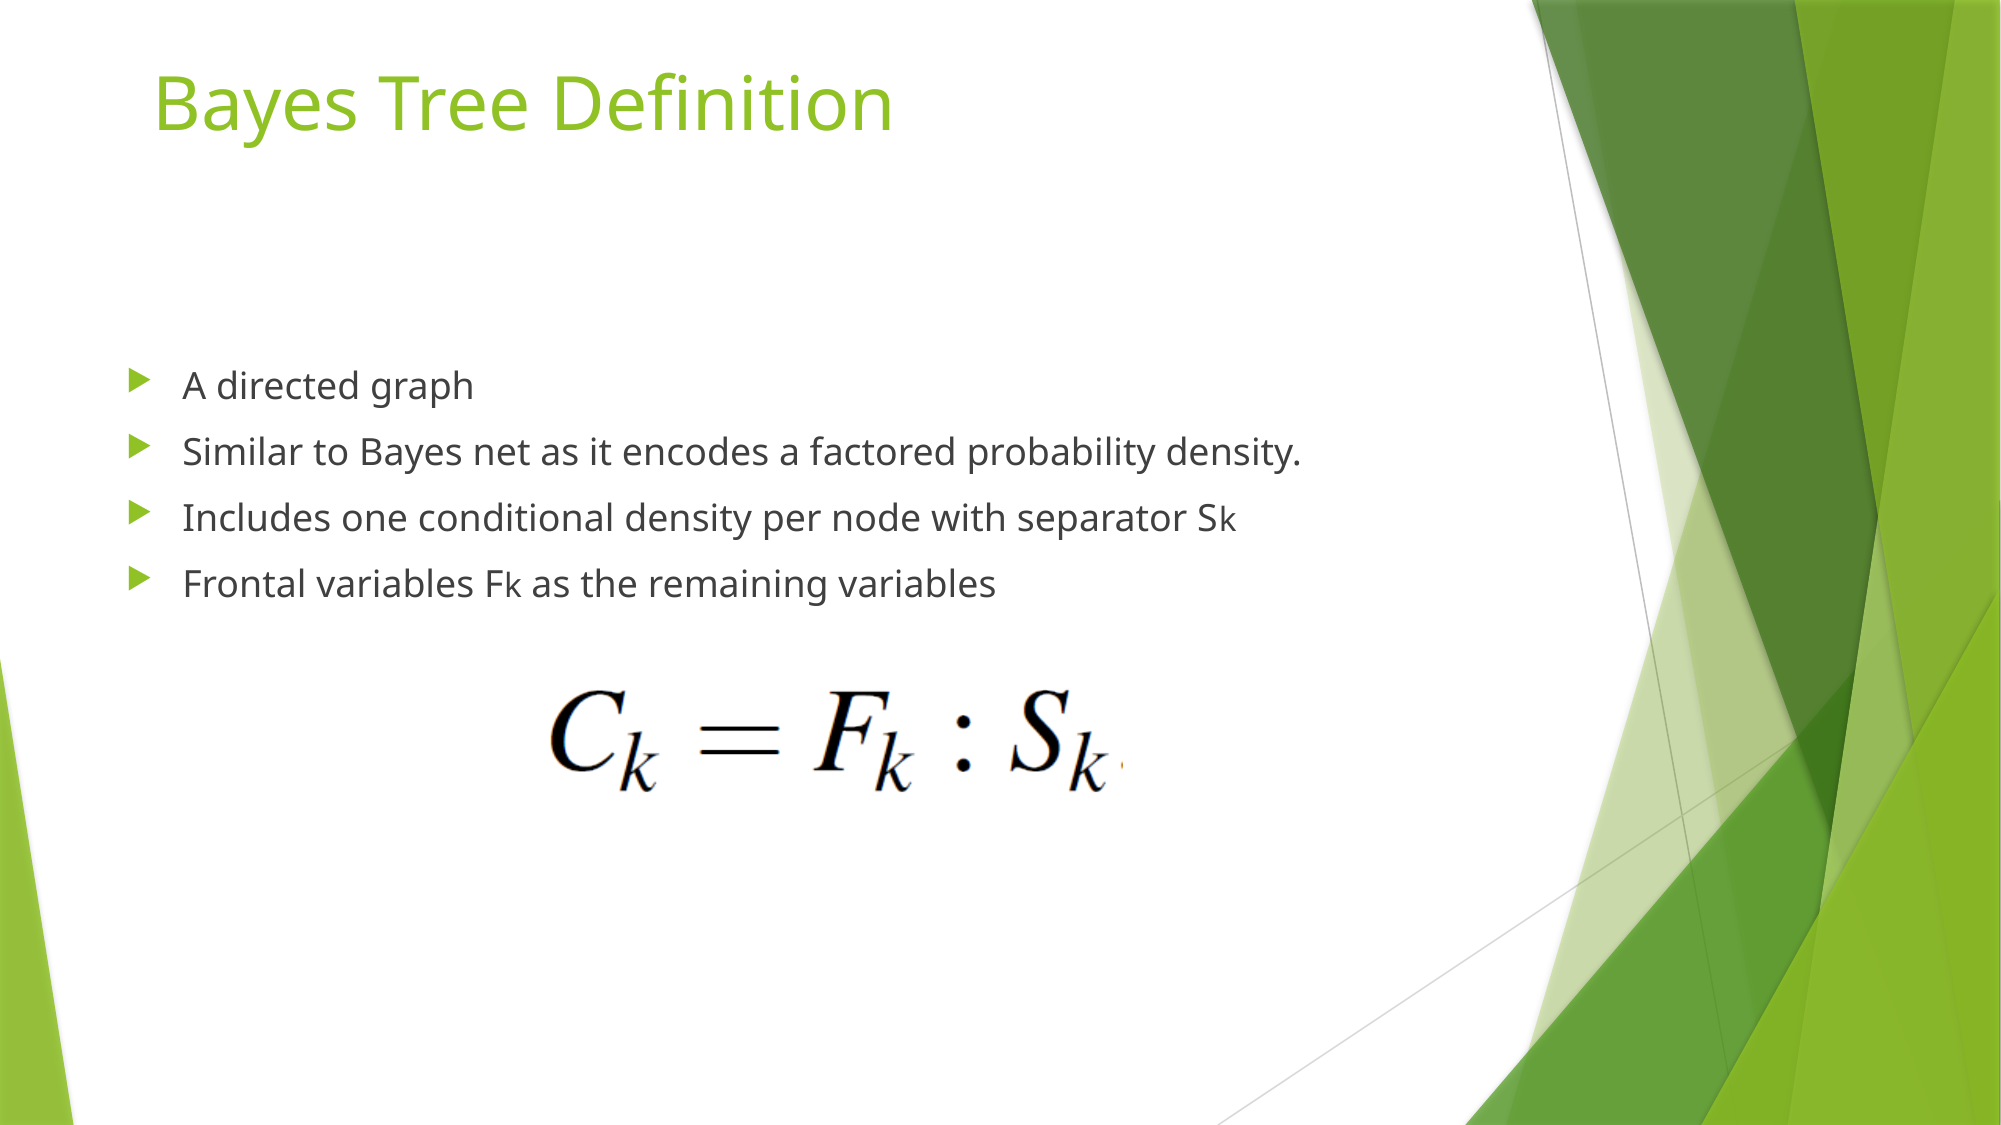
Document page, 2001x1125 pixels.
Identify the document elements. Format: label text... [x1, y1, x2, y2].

list A directed graph Similar to Bayes net as it encodes a factored probability density. Includes one conditional density per node with separator Sk Frontal variables Fk as the remaining variables [111, 354, 1522, 992]
title Bayes Tree Definition [137, 48, 1863, 266]
picture [542, 630, 1123, 820]
